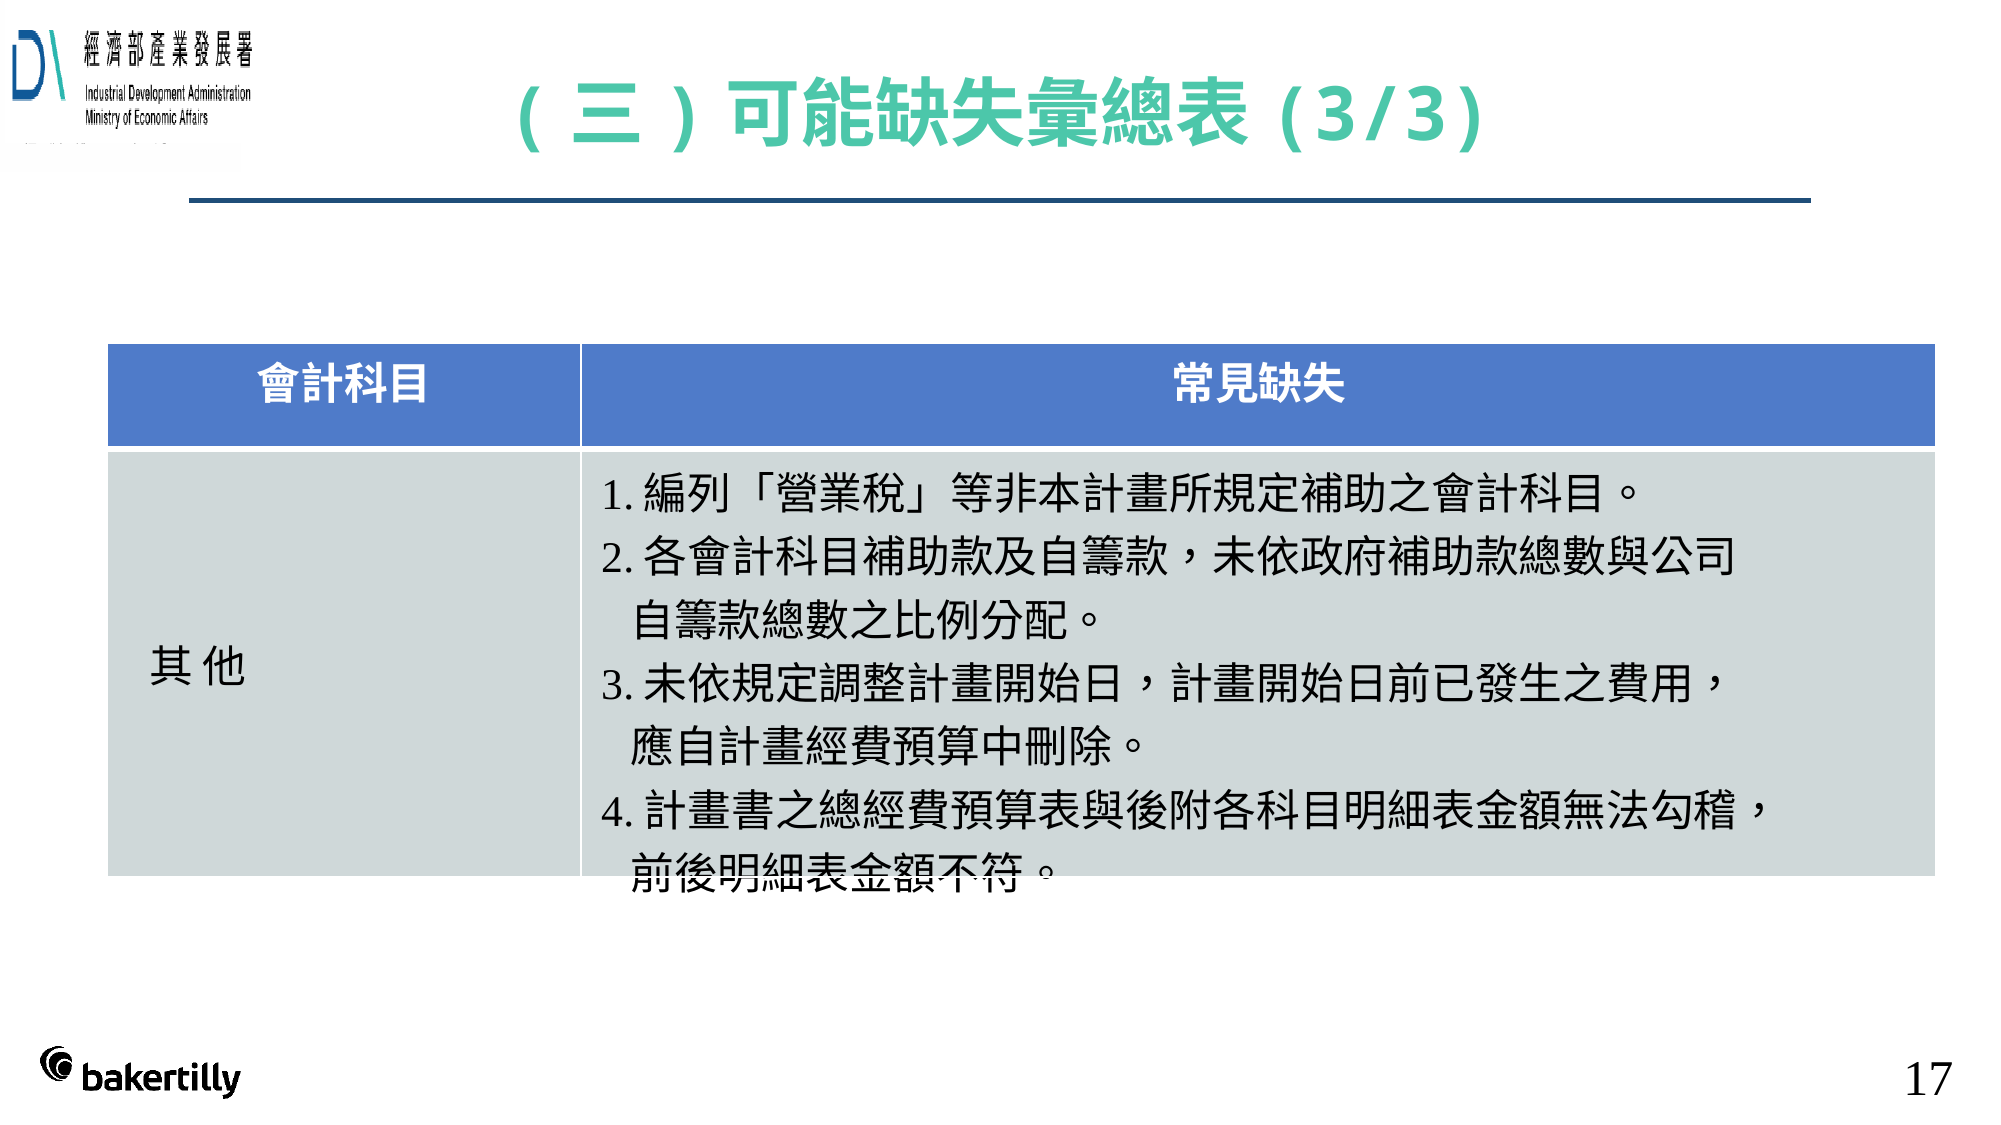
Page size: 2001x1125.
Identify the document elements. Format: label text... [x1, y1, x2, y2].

picture [40, 1046, 241, 1099]
picture [0, 0, 260, 172]
table_cell 其 他 [108, 452, 580, 876]
table_cell 1.編列「營業稅」等非本計畫所規定補助之會計科目。 2.各會計科目補助款及自籌款，未依政府補助款總數與公司 自籌款總數之比例分配。 3.未依規定調整計畫開始日，計畫開始日前已發生之費用， 應自計畫經費預算中刪除。 4.計畫書之總經費預算表與後附各科目明細表金額無法勾稽， 前後明細表金額不符。 [582, 452, 1935, 876]
table_header 常見缺失 [582, 344, 1935, 446]
text_box (三)可能缺失彙總表(3/3) [229, 60, 1771, 162]
table_header 會計科目 [108, 344, 580, 446]
text_box 17 [1518, 1044, 1969, 1105]
